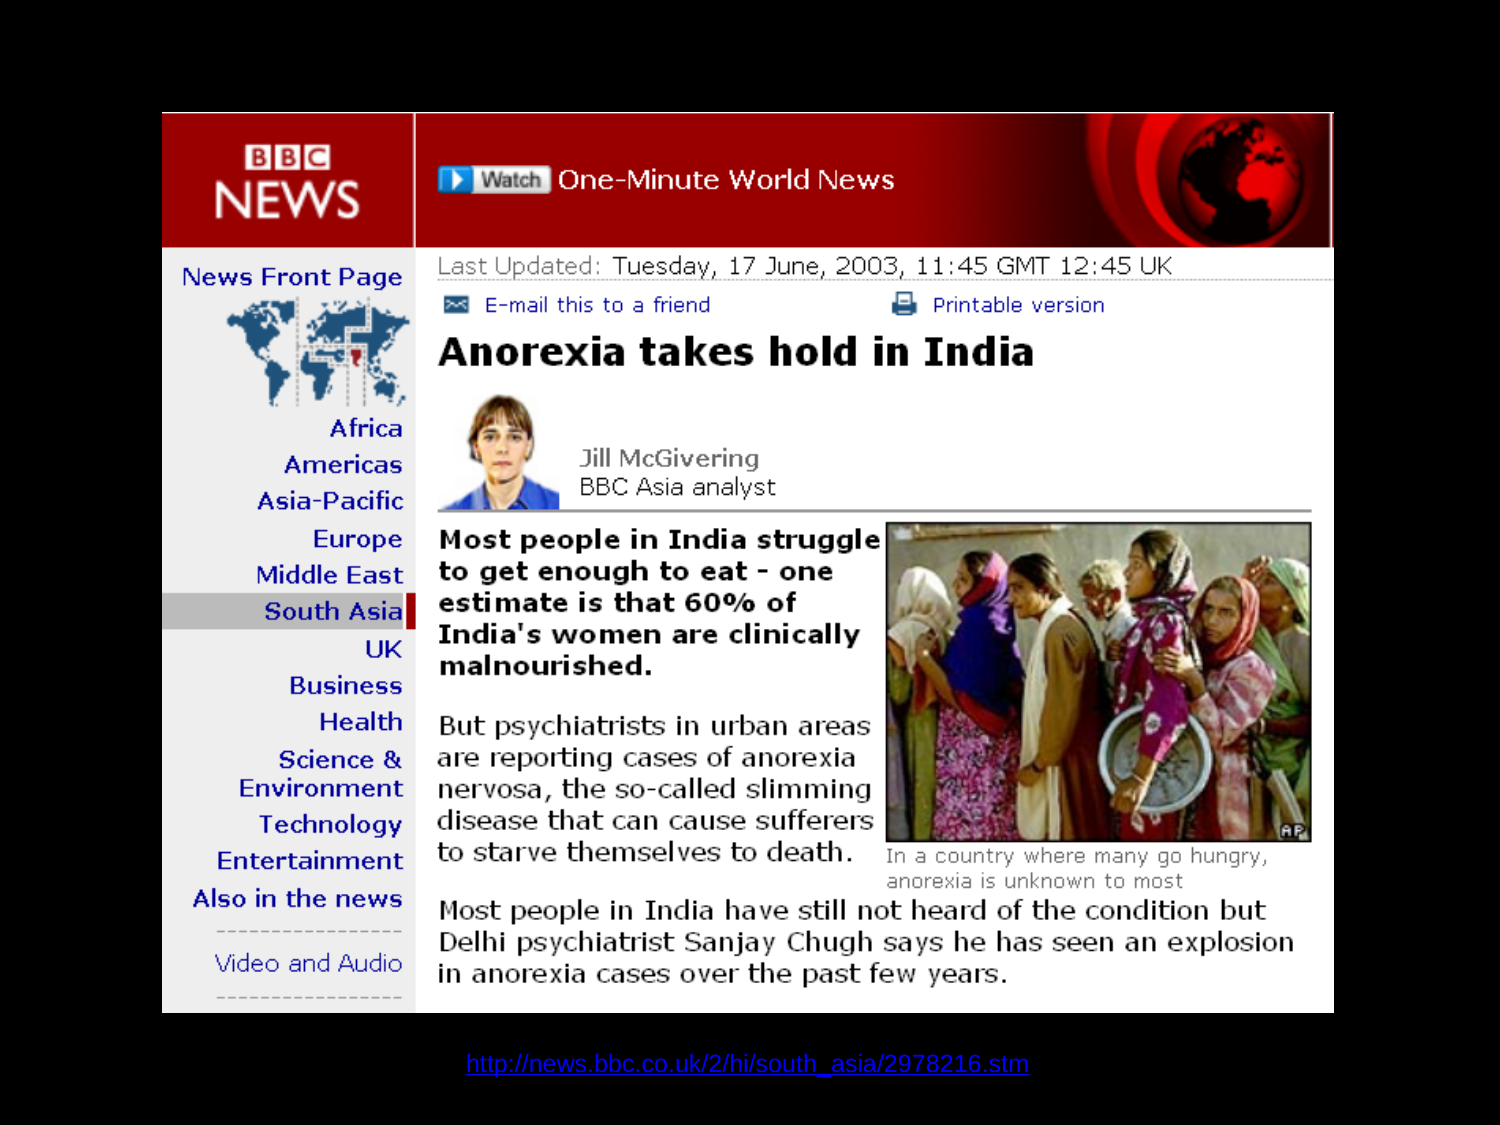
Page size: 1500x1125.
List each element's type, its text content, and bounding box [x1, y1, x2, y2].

text_box http://news.bbc.co.uk/2/hi/south_asia/2978216.stm [304, 1039, 1192, 1085]
picture [162, 112, 1334, 1013]
